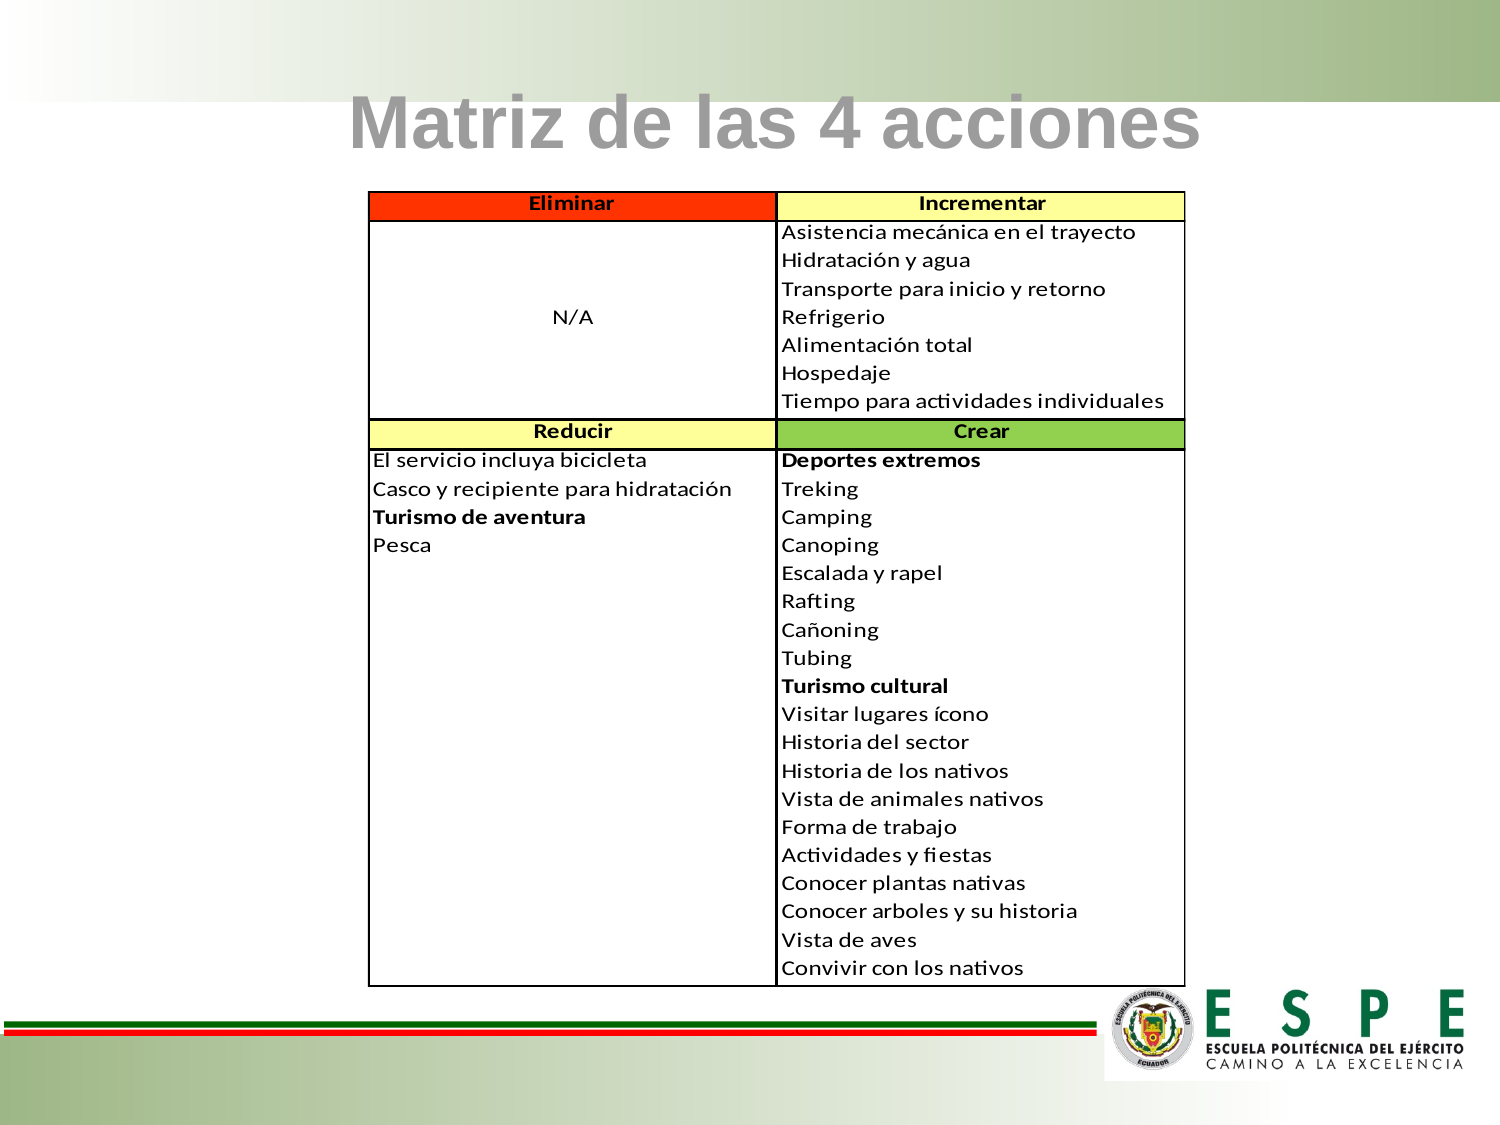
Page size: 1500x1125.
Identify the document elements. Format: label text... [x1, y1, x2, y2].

text_box Matriz de las 4 acciones [333, 66, 1219, 172]
picture [367, 191, 1483, 1081]
